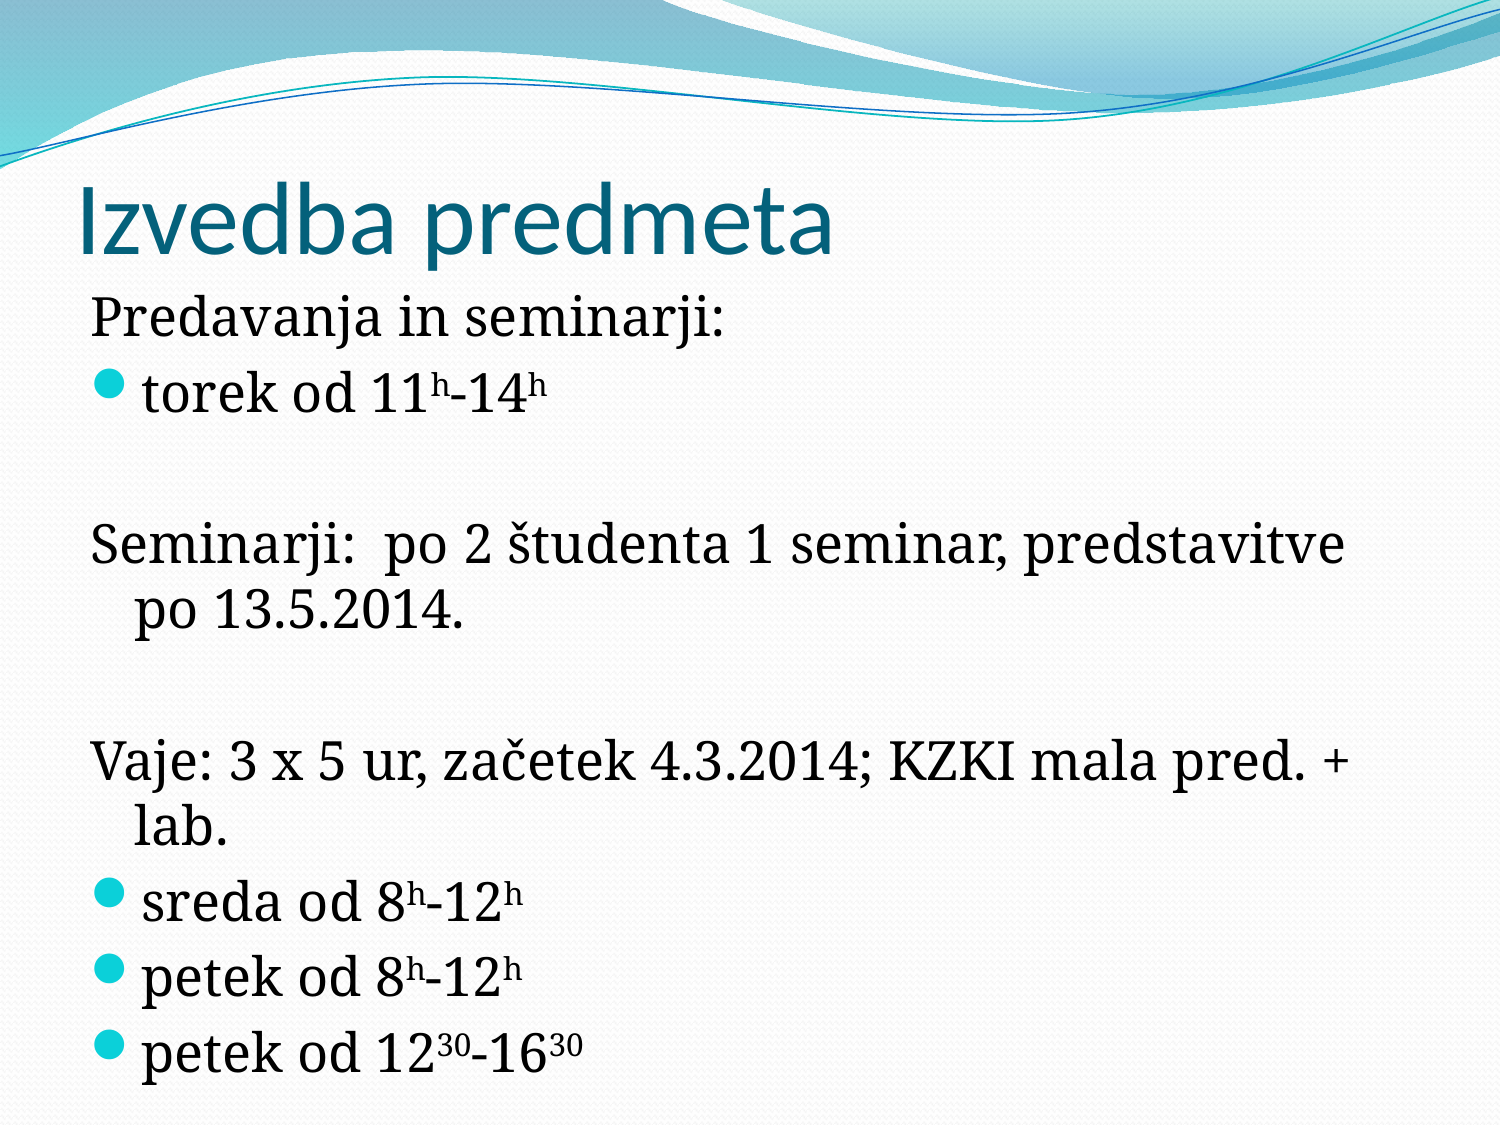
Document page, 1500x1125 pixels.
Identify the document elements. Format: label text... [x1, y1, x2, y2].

list Predavanja in seminarji: torek od 11h-14h Seminarji: po 2 študenta 1 seminar, predstavitve po 13.5.2014. Vaje: 3 x 5 ur, začetek 4.3.2014; KZKI mala pred. + lab. sreda od 8h-12h petek od 8h-12h petek od 1230-1630 [75, 275, 1425, 996]
title Izvedba predmeta [75, 87, 1425, 275]
